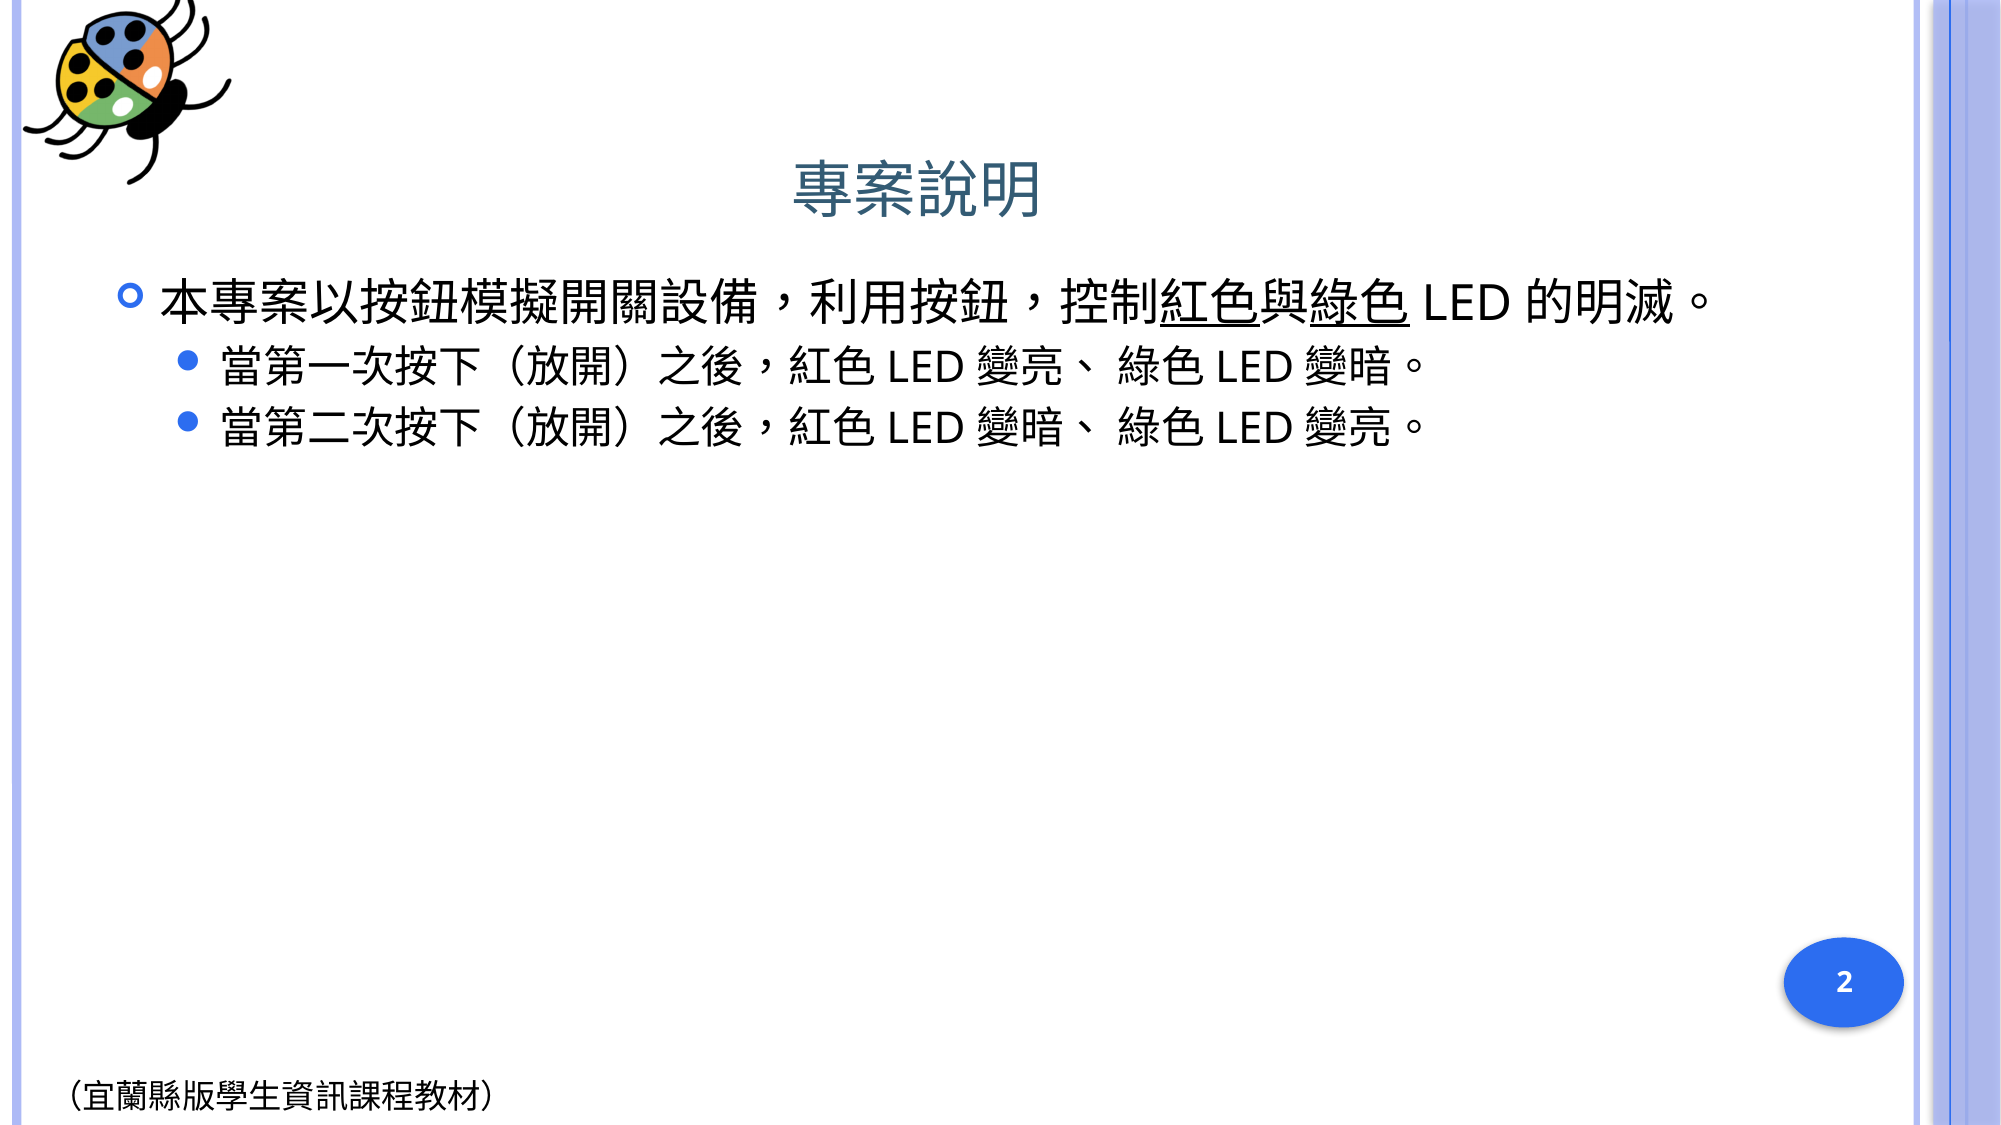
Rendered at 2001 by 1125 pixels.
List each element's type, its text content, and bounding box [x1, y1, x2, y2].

slide_number 2 [1777, 940, 1912, 1027]
picture [2, 0, 258, 205]
list 本專案以按鈕模擬開關設備，利用按鈕，控制紅色與綠色LED的明滅。 當第一次按下（放開）之後，紅色LED變亮、 綠色LED變暗。 當第二次按下（放開）之後，紅色LED變暗、 綠色LED變亮。 [99, 262, 1734, 1062]
title 專案說明 [99, 118, 1734, 233]
